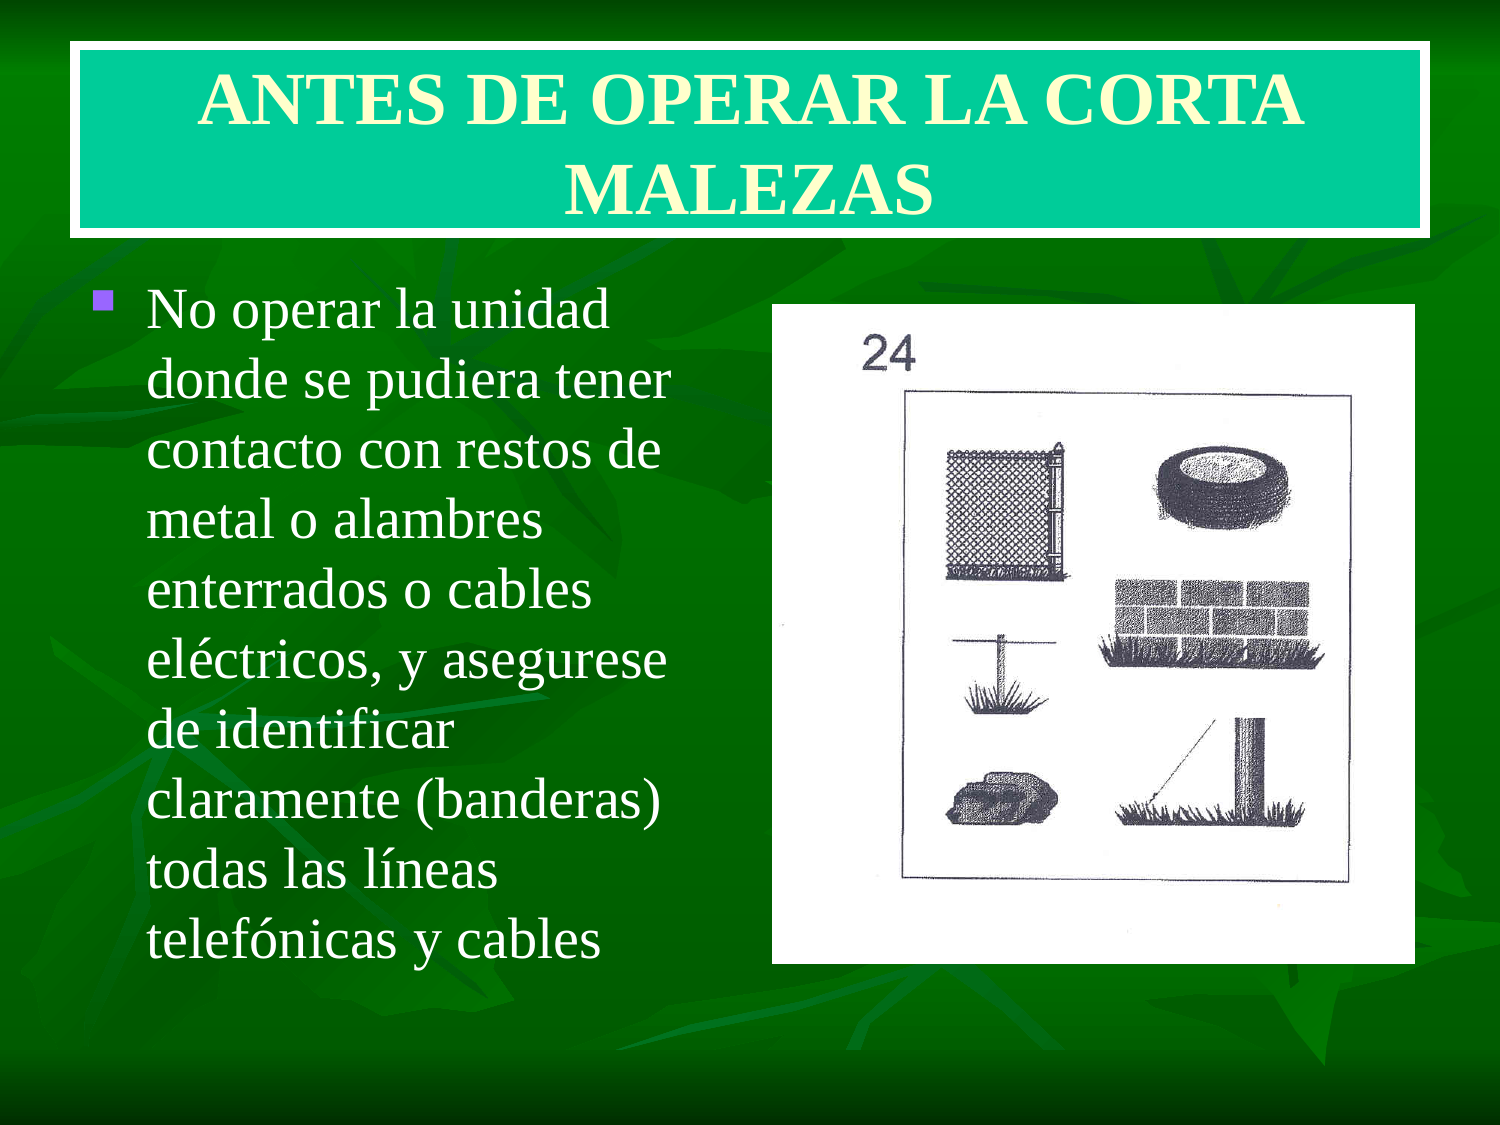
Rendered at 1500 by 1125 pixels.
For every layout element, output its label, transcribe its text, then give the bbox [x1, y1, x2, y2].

list No operar la unidad donde se pudiera tener contacto con restos de metal o alambres enterrados o cables eléctricos, y asegurese de identificar claramente (banderas) todas las líneas telefónicas y cables [75, 262, 738, 1006]
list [772, 304, 1415, 964]
title ANTES DE OPERAR LA CORTA MALEZAS [75, 45, 1425, 234]
